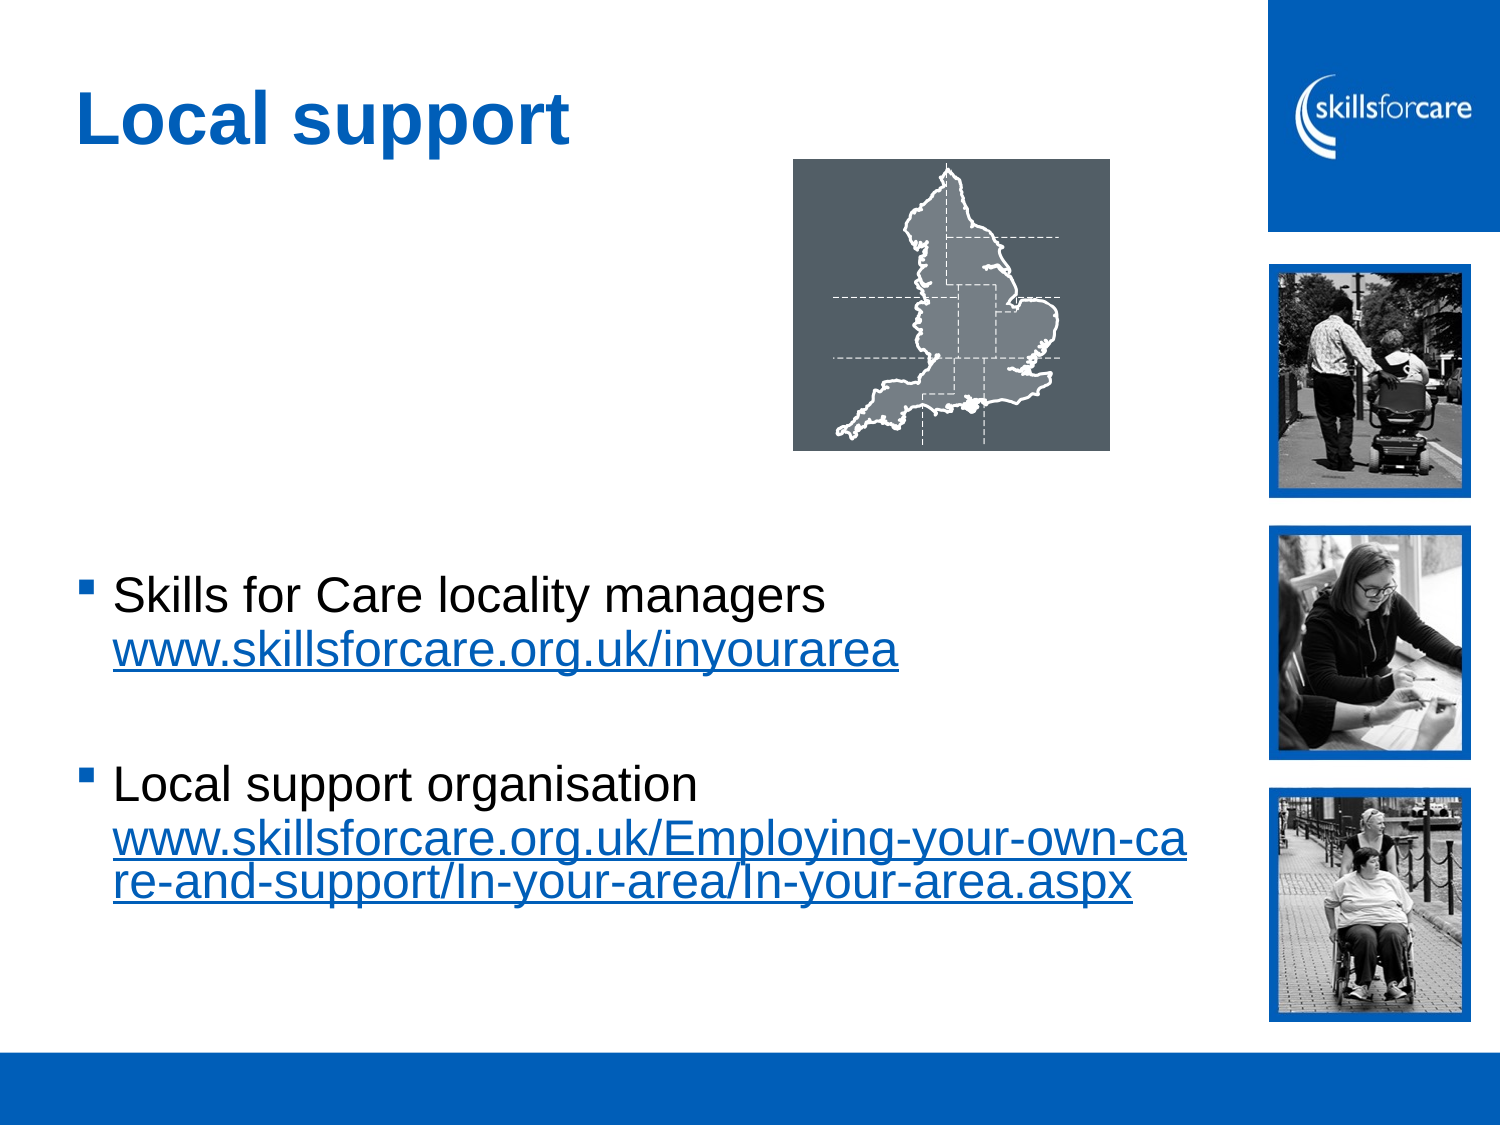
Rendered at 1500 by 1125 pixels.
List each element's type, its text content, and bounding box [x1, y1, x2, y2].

picture [793, 159, 1110, 451]
list Skills for Care locality managers www.skillsforcare.org.uk/inyourarea Local support organisation www.skillsforcare.org.uk/Employing-your-own-care-and-support/In-your-area/In-your-area.aspx [60, 561, 1206, 965]
picture [1269, 264, 1471, 1022]
title Local support [59, 71, 1207, 179]
picture [1268, 0, 1500, 232]
